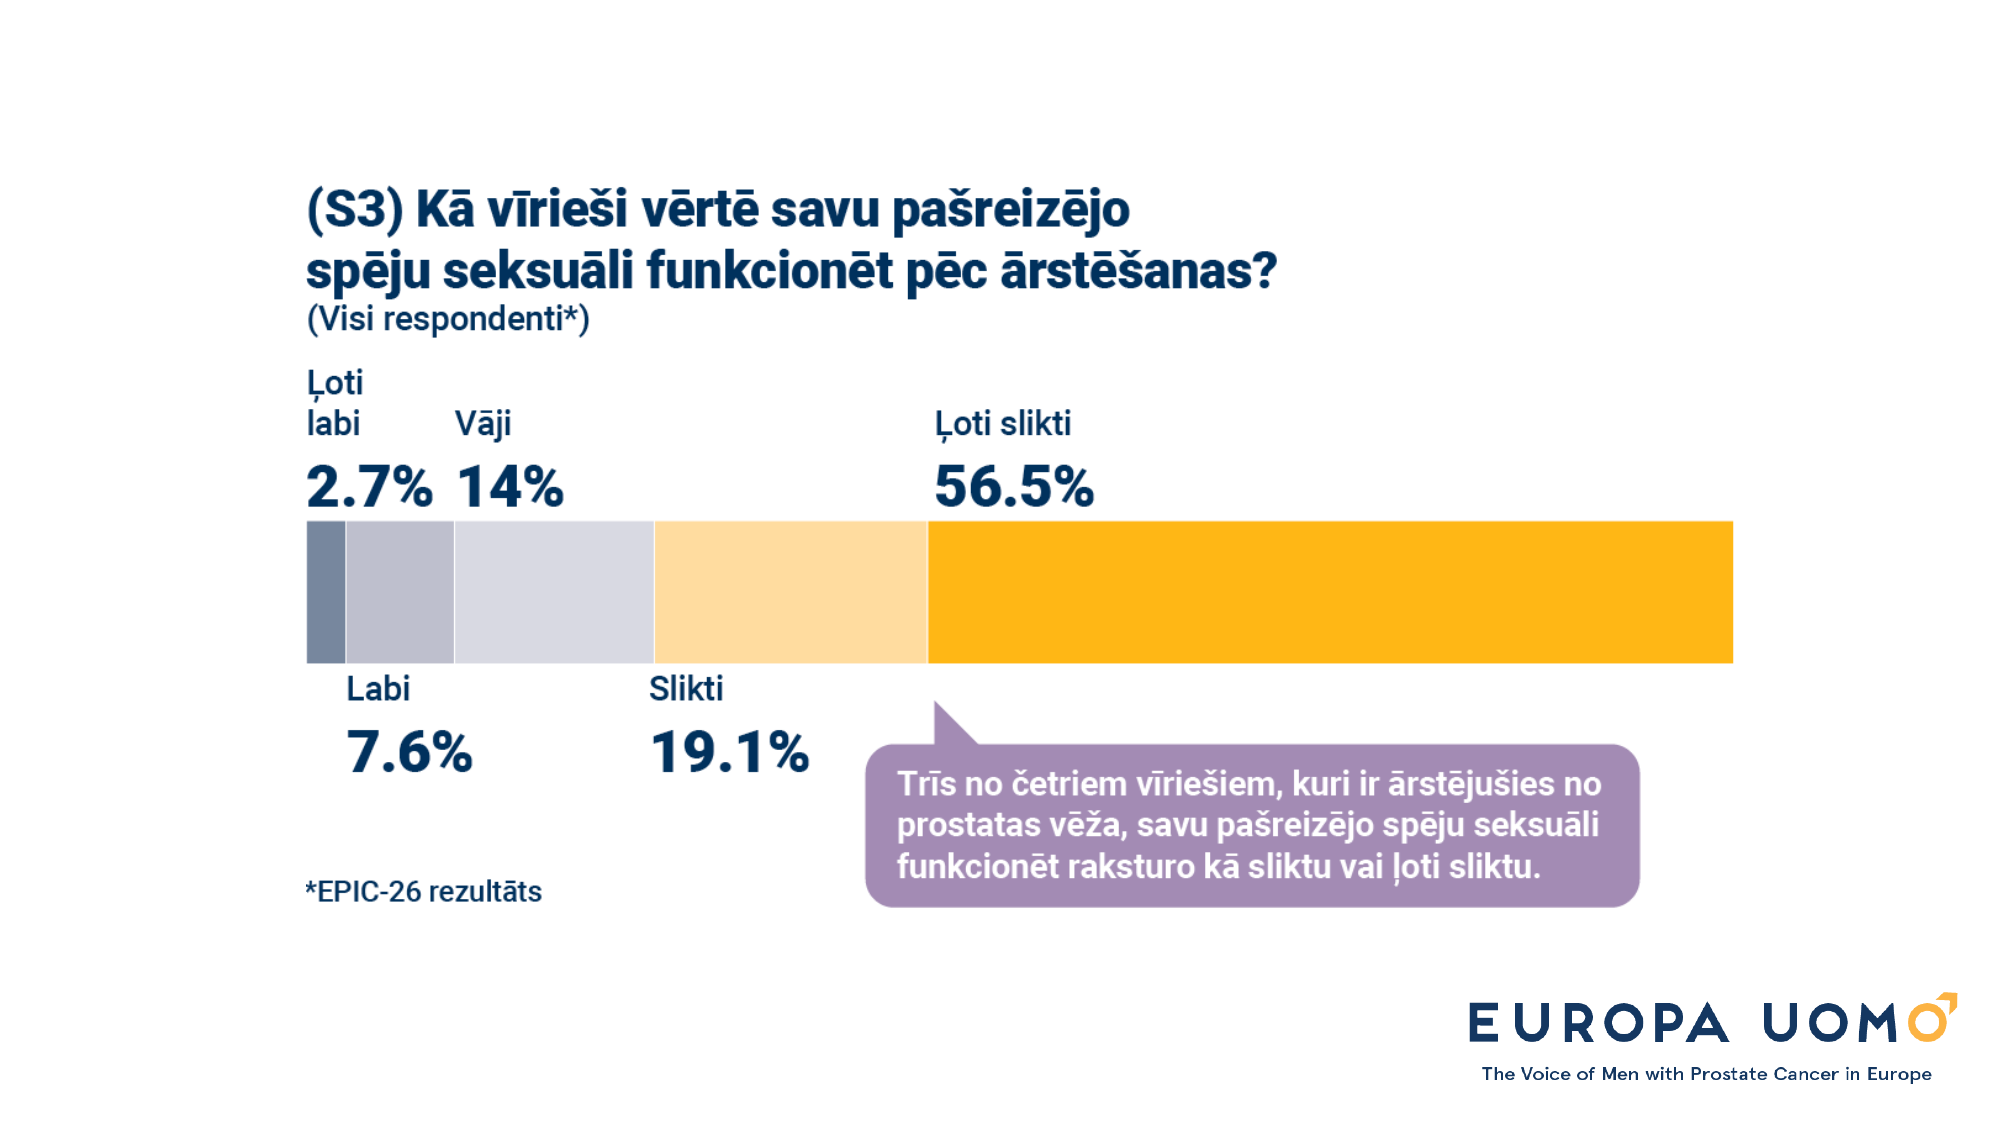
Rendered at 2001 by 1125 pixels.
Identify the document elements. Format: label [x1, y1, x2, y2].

picture [1455, 992, 1958, 1085]
picture [306, 181, 1737, 919]
